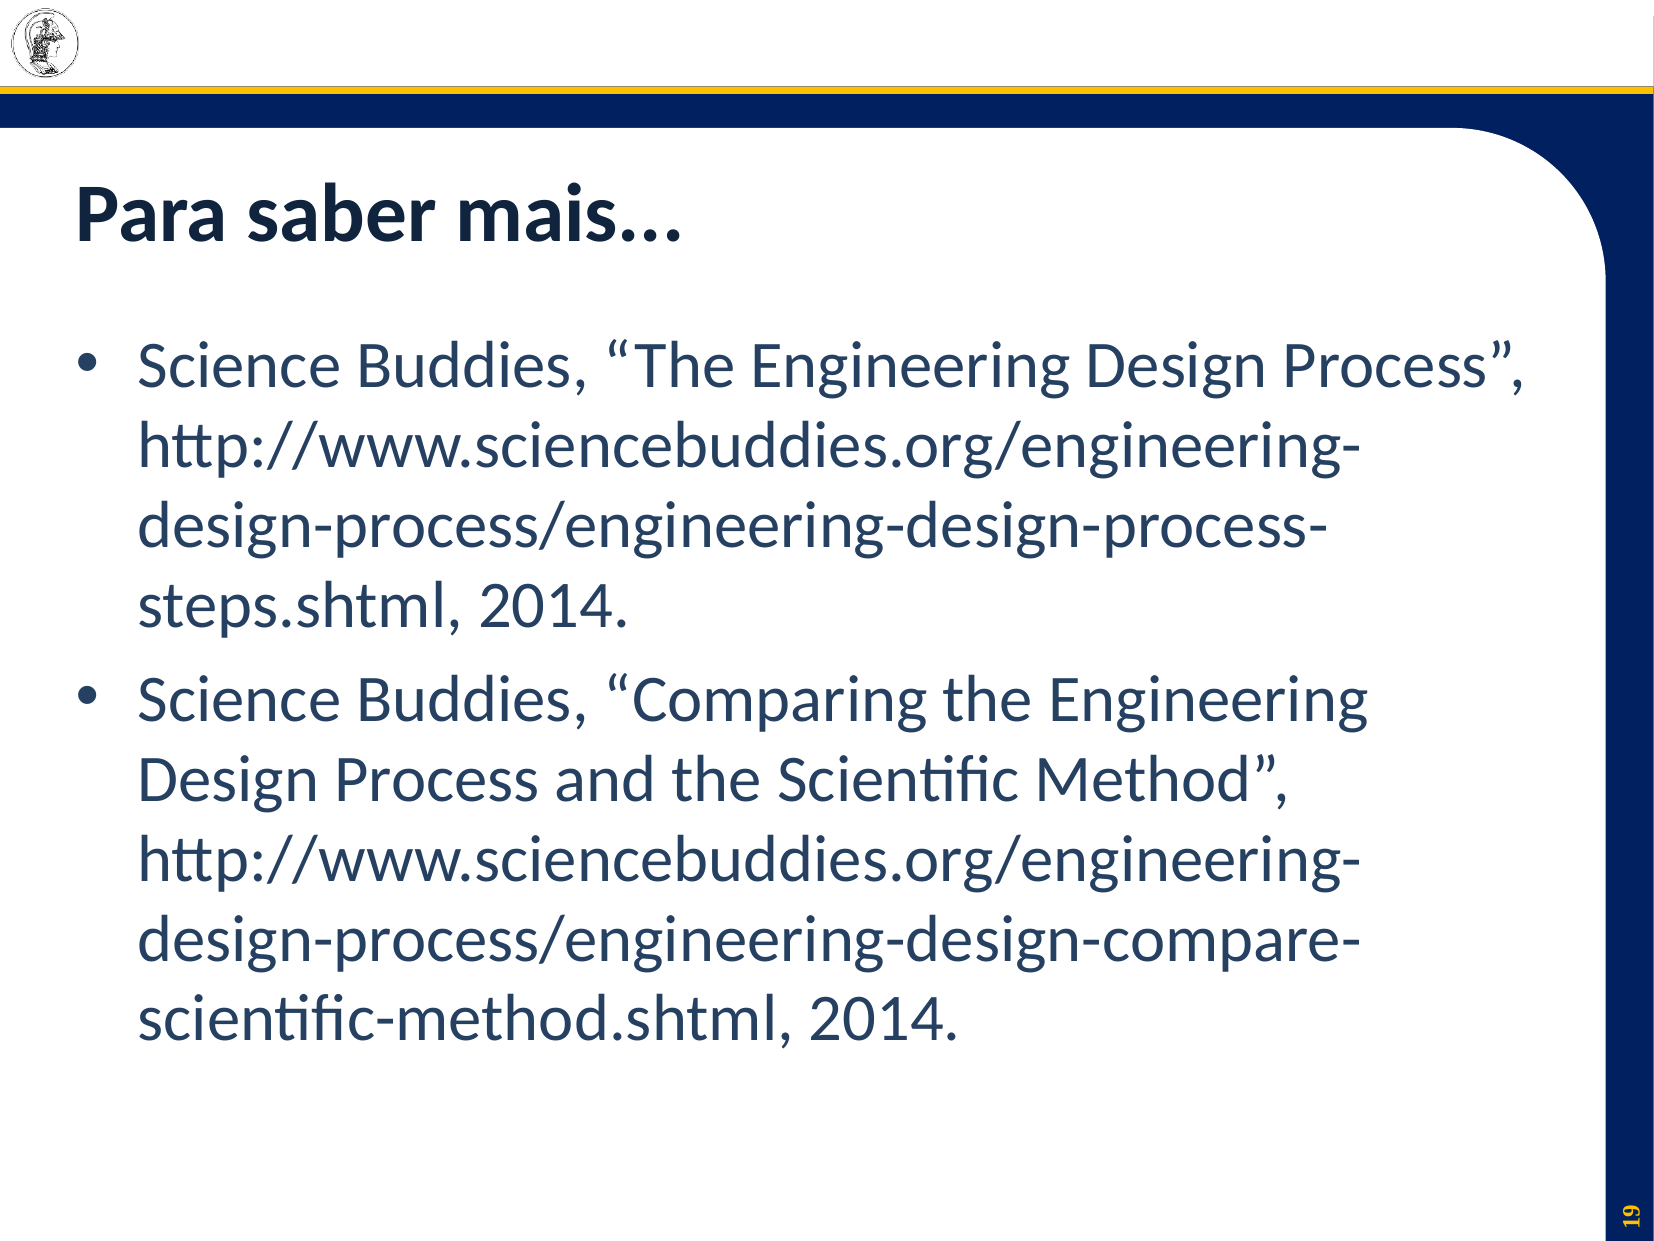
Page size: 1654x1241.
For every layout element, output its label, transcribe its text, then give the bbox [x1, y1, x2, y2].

list Science Buddies, “The Engineering Design Process”, http://www.sciencebuddies.org/engineering-design-process/engineering-design-process-steps.shtml, 2014. Science Buddies, “Comparing the Engineering Design Process and the Scientific Method”, http://www.sciencebuddies.org/engineering-design-process/engineering-design-compare-scientific-method.shtml, 2014. [58, 312, 1548, 1090]
title Para saber mais... [58, 127, 1548, 290]
picture [11, 8, 79, 78]
